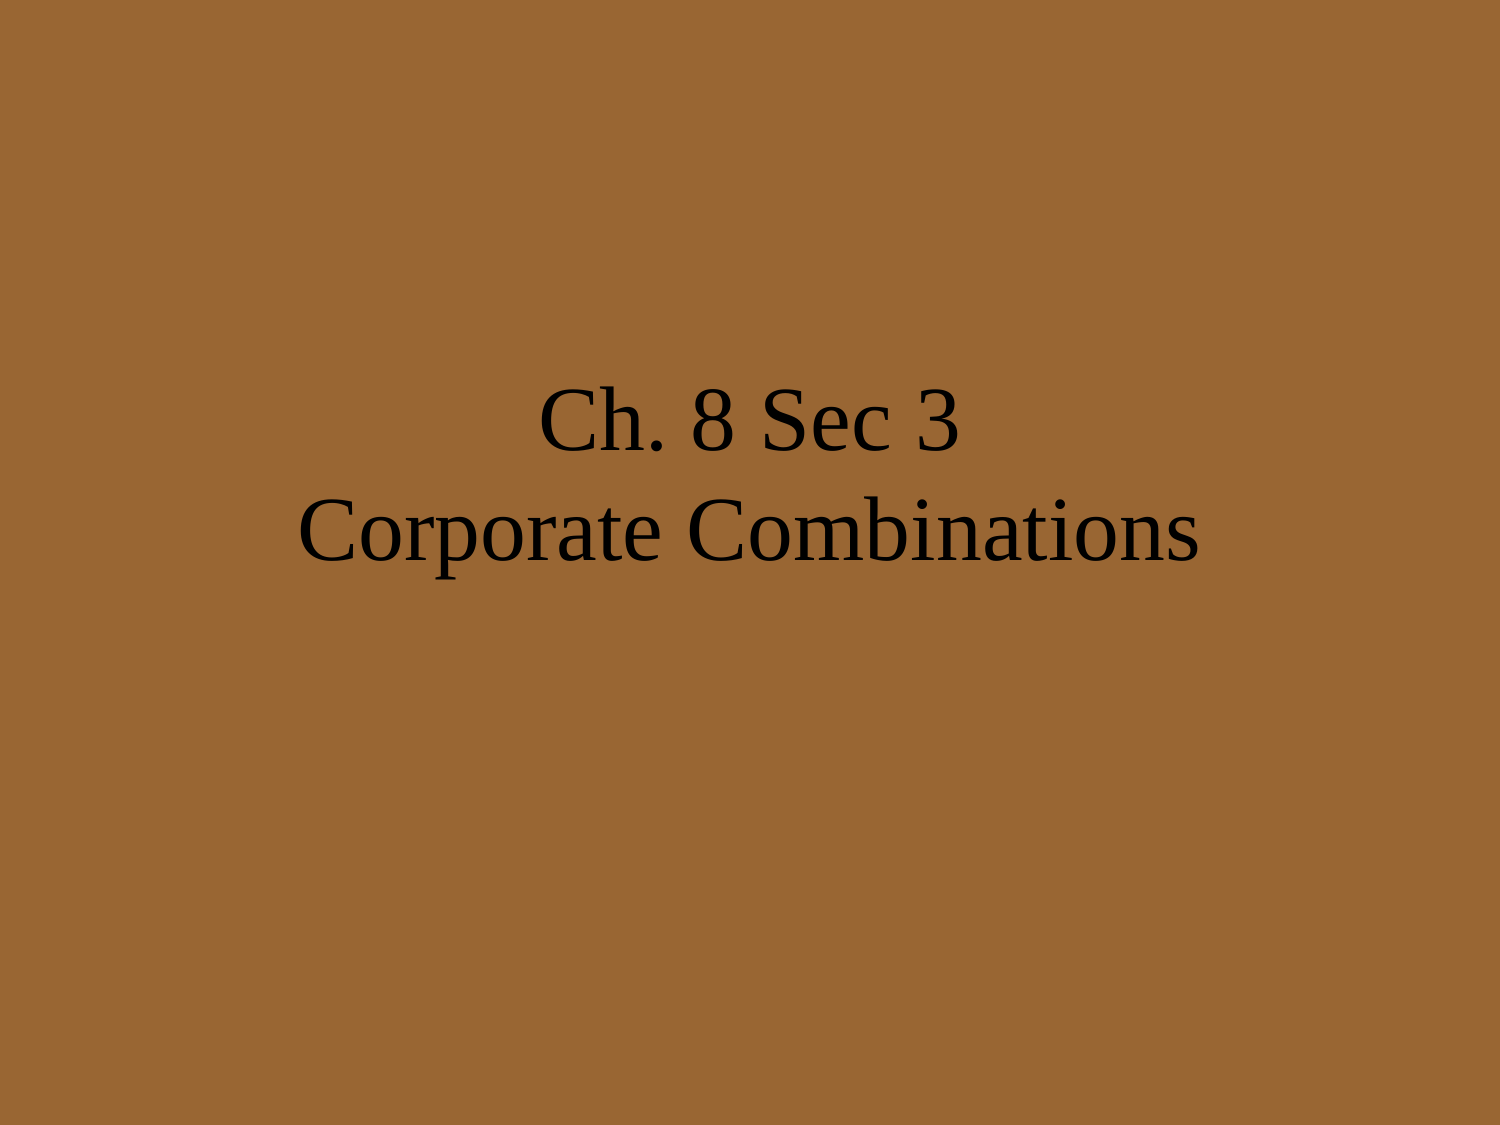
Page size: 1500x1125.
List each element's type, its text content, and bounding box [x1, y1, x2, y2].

title Ch. 8 Sec 3 Corporate Combinations [112, 375, 1388, 563]
